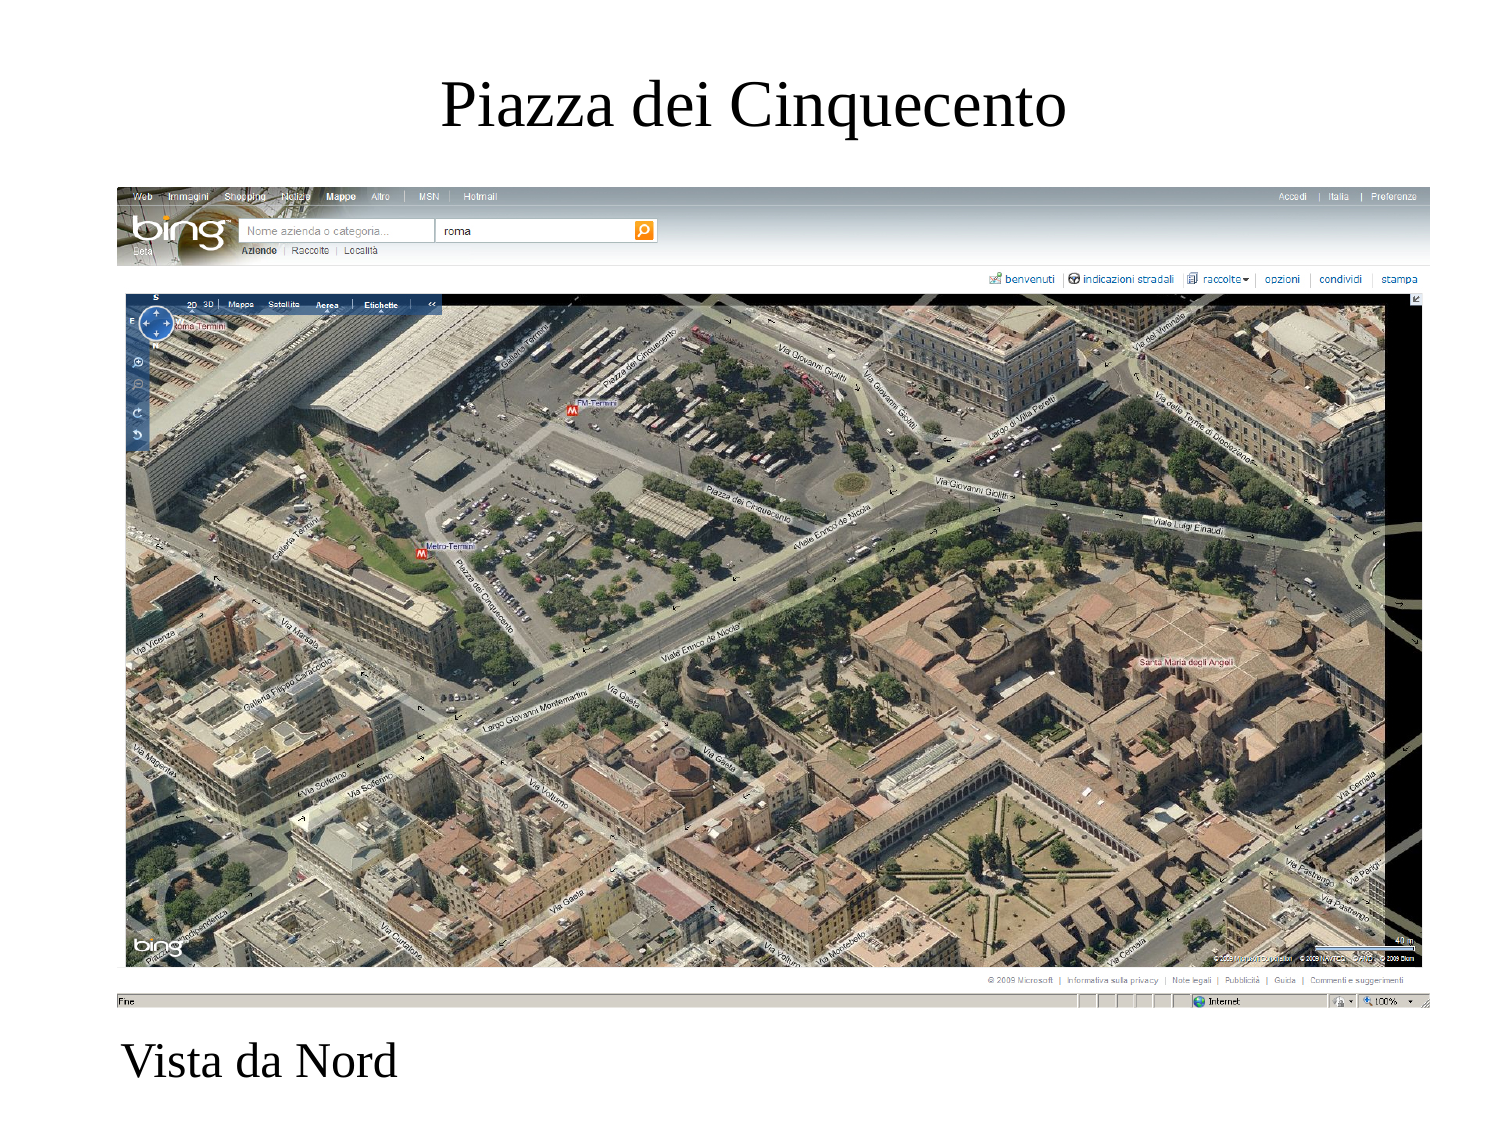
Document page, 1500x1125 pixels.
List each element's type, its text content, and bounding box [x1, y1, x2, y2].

title Piazza dei Cinquecento [117, 35, 1393, 164]
subtitle Vista da Nord [105, 1020, 443, 1114]
picture [116, 187, 1430, 1009]
